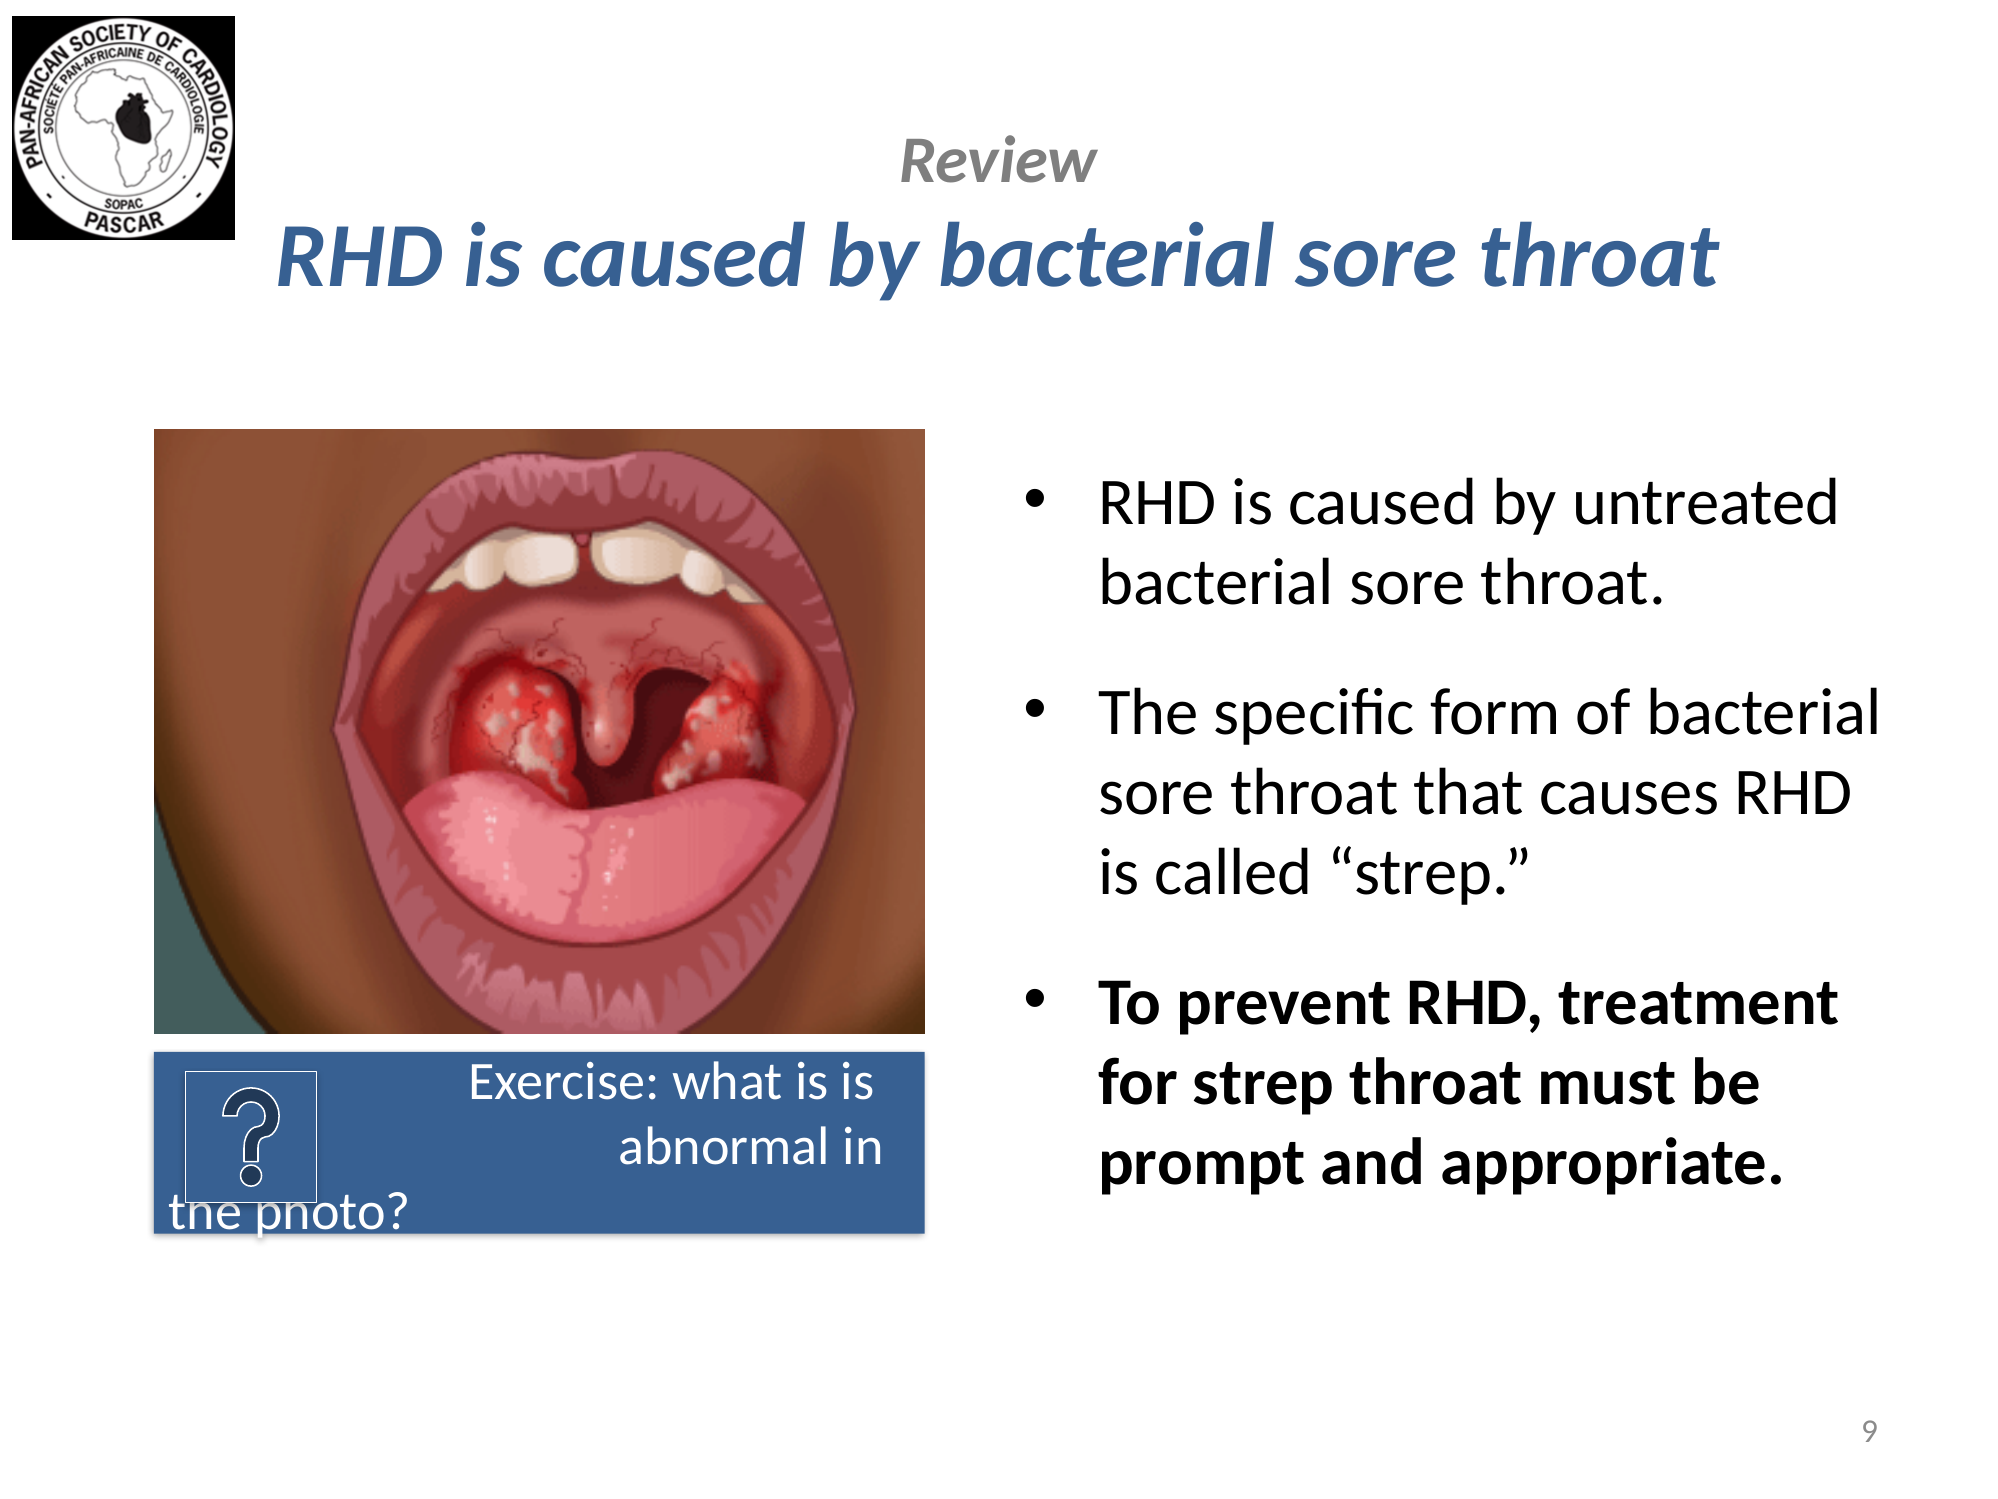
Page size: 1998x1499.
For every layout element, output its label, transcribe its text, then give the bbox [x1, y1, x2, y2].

text_box [185, 1071, 317, 1203]
picture [12, 16, 235, 240]
text_box Exercise: what is is abnormal in the photo? [153, 1051, 925, 1234]
text_box RHD is caused by untreated bacterial sore throat. The specific form of bacterial sore throat that causes RHD is called “strep.” To prevent RHD, treatment for strep throat must be prompt and appropriate. [1008, 450, 1907, 1205]
slide_number 9 [1431, 1388, 1898, 1469]
picture [154, 429, 925, 1034]
text_box Review RHD is caused by bacterial sore throat [260, 107, 1736, 313]
